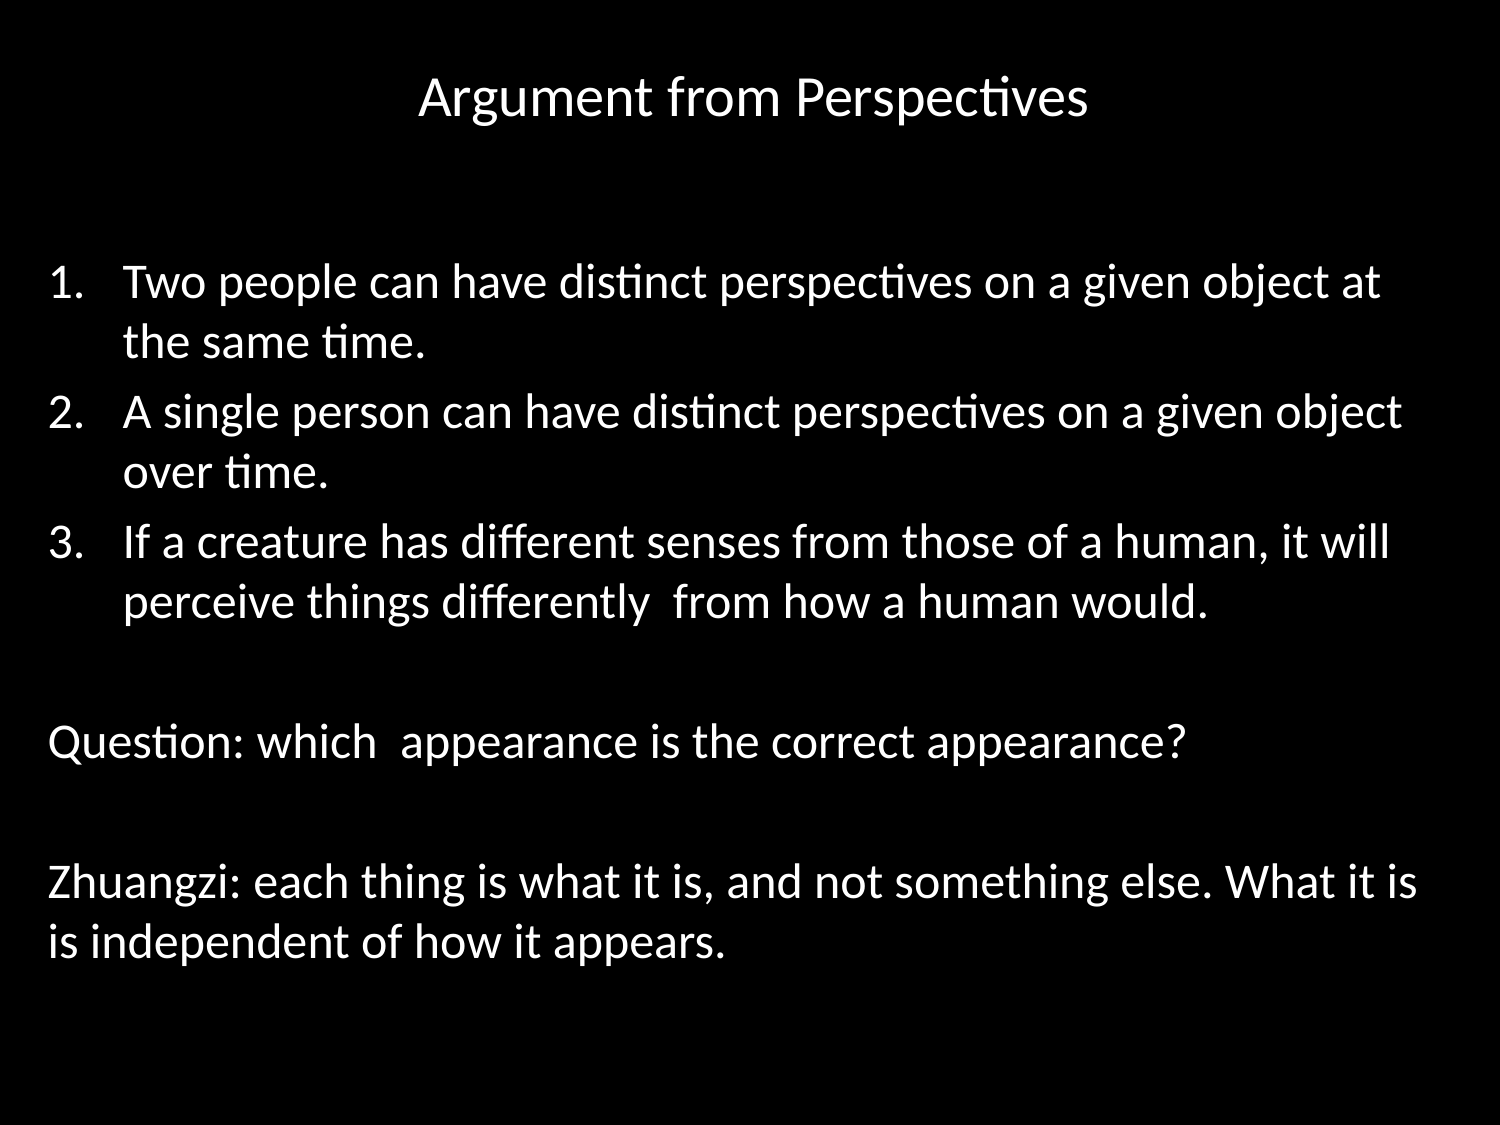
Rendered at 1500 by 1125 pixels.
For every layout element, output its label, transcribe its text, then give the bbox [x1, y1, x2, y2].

title Argument from Perspectives [32, 45, 1475, 141]
list Two people can have distinct perspectives on a given object at the same time. A single person can have distinct perspectives on a given object over time. If a creature has different senses from those of a human, it will perceive things differently from how a human would. Question: which appearance is the correct appearance? Zhuangzi: each thing is what it is, and not something else. What it is is independent of how it appears. [32, 170, 1475, 1096]
